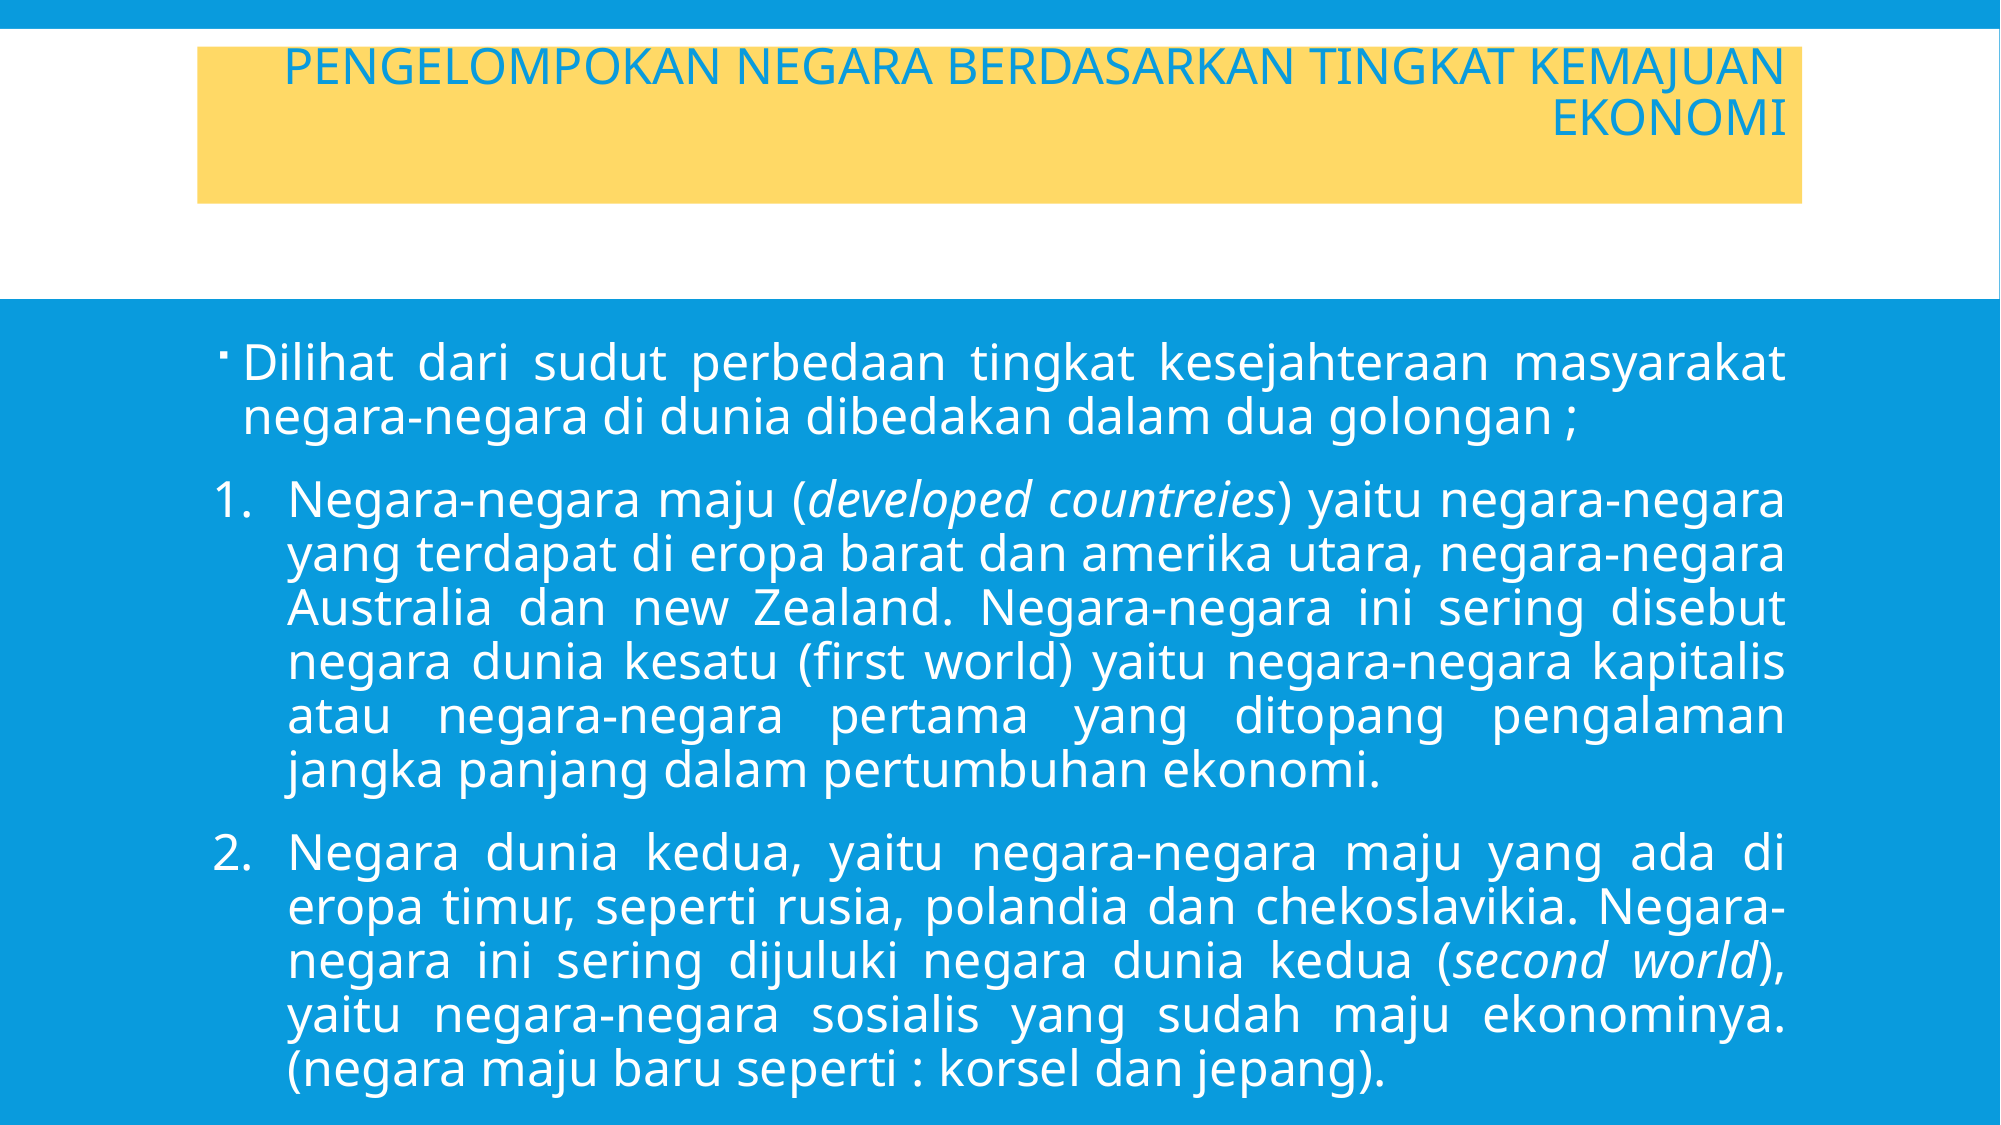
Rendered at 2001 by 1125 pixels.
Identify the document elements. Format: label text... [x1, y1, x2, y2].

picture [1362, 1085, 1368, 1093]
list Dilihat dari sudut perbedaan tingkat kesejahteraan masyarakat negara-negara di dunia dibedakan dalam dua golongan ; Negara-negara maju (developed countreies) yaitu negara-negara yang terdapat di eropa barat dan amerika utara, negara-negara Australia dan new Zealand. Negara-negara ini sering disebut negara dunia kesatu (first world) yaitu negara-negara kapitalis atau negara-negara pertama yang ditopang pengalaman jangka panjang dalam pertumbuhan ekonomi. Negara dunia kedua, yaitu negara-negara maju yang ada di eropa timur, seperti rusia, polandia dan chekoslavikia. Negara-negara ini sering dijuluki negara dunia kedua (second world), yaitu negara-negara sosialis yang sudah maju ekonominya. (negara maju baru seperti : korsel dan jepang). [197, 329, 1803, 1085]
picture [1194, 1085, 1204, 1097]
picture [1332, 1085, 1353, 1097]
picture [553, 1085, 563, 1097]
picture [292, 1085, 298, 1093]
picture [366, 1085, 387, 1097]
title Pengelompokan negara berdasarkan tingkat kemajuan ekonomi [197, 46, 1803, 204]
